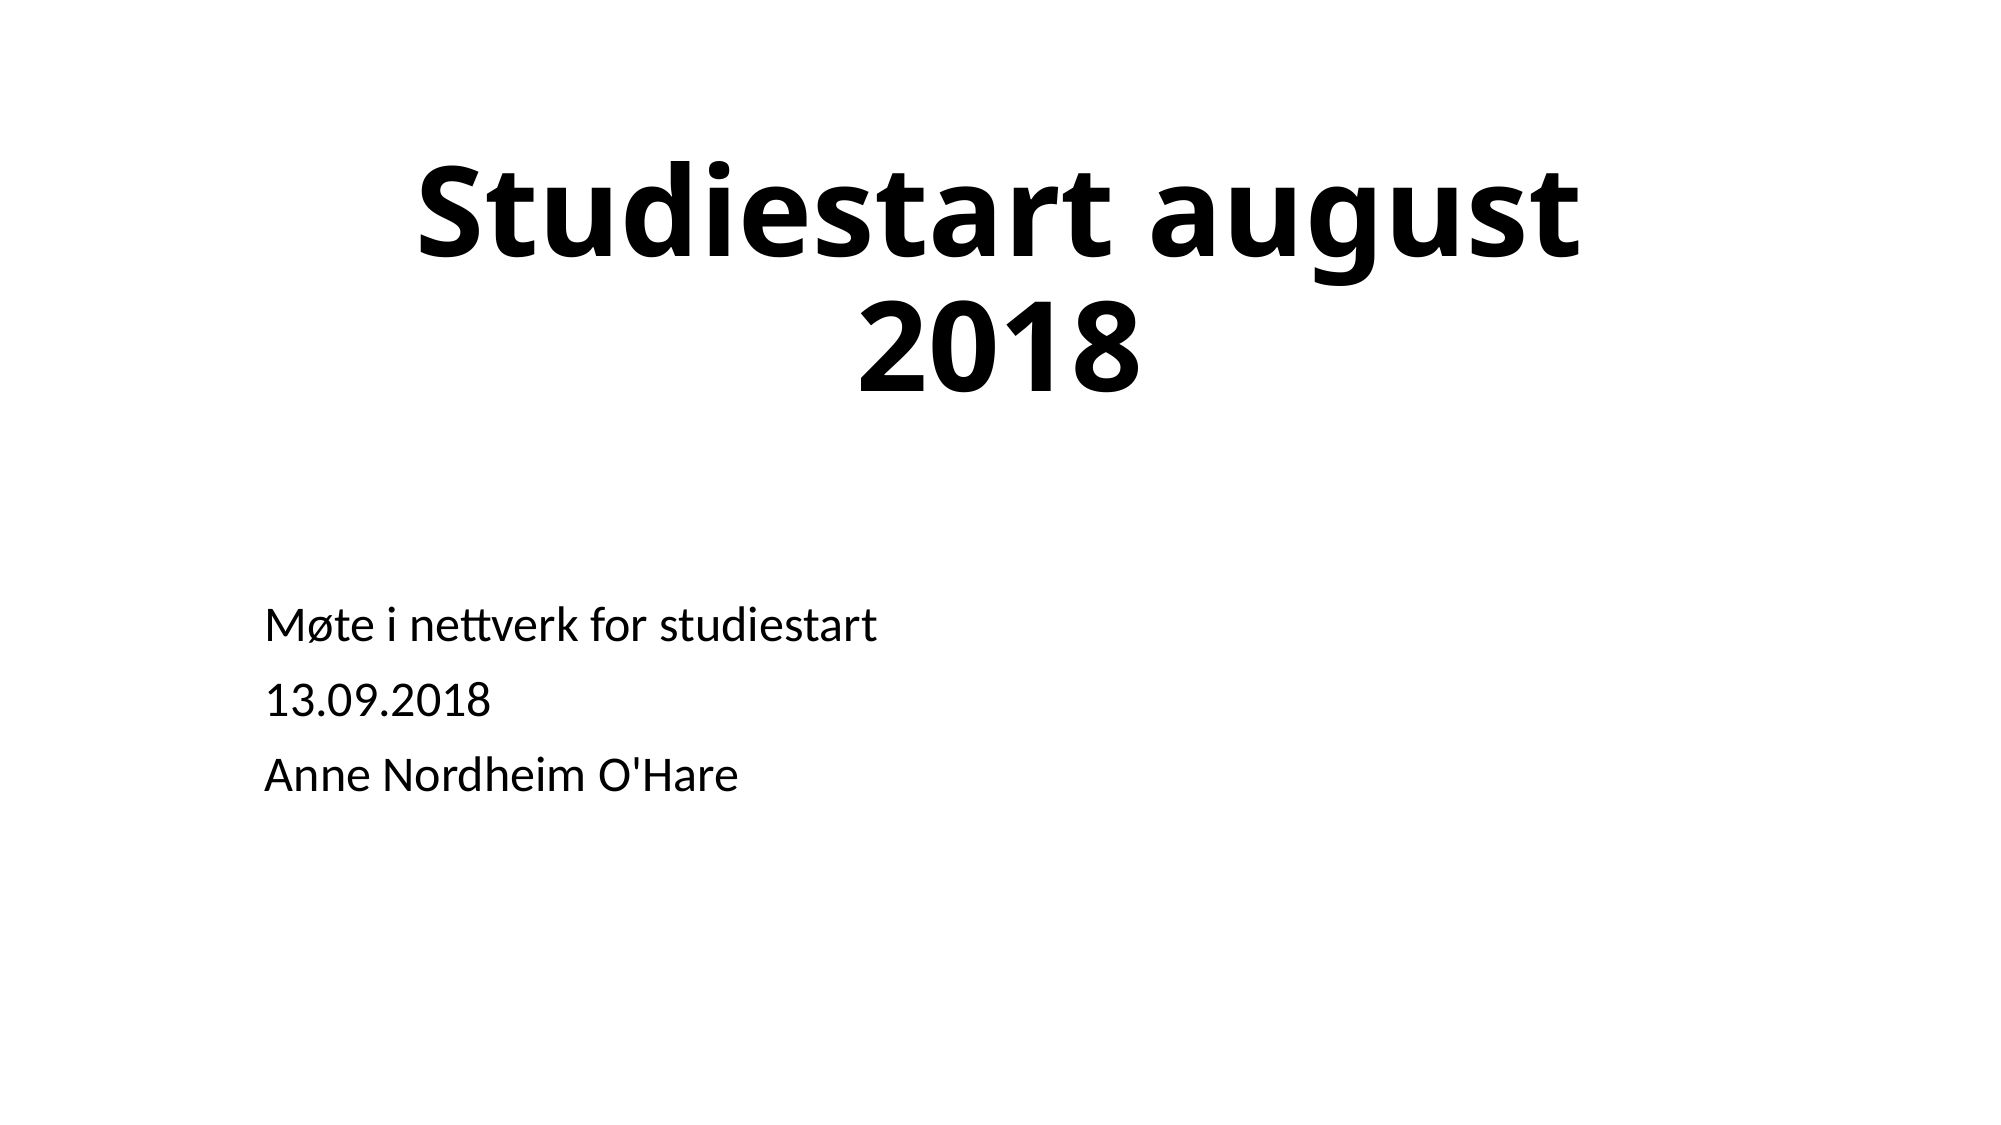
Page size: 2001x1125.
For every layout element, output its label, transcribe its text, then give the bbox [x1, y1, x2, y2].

subtitle Møte i nettverk for studiestart 13.09.2018 Anne Nordheim O'Hare [249, 590, 1750, 863]
title Studiestart august 2018 [249, 184, 1750, 576]
